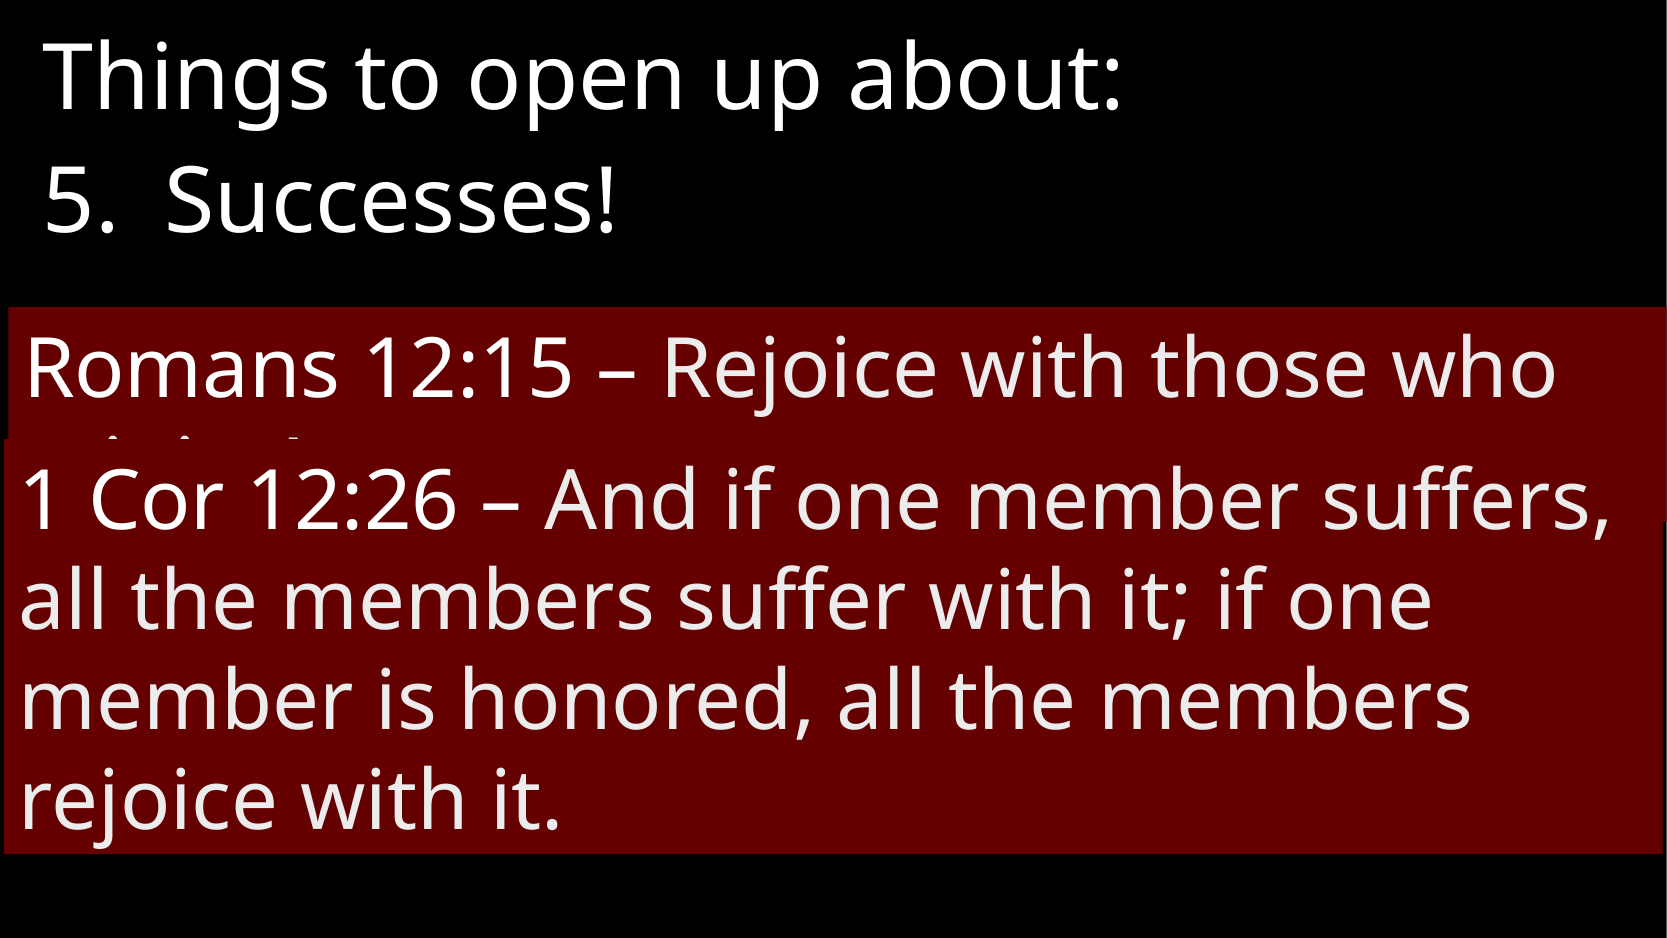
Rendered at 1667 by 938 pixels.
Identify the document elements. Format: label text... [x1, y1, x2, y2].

text_box 1 Cor 12:26 – And if one member suffers, all the members suffer with it; if one member is honored, all the members rejoice with it. [4, 439, 1663, 854]
text_box Romans 12:15 – Rejoice with those who rejoice! [8, 307, 1667, 522]
list Things to open up about: Successes! [27, 18, 1640, 307]
